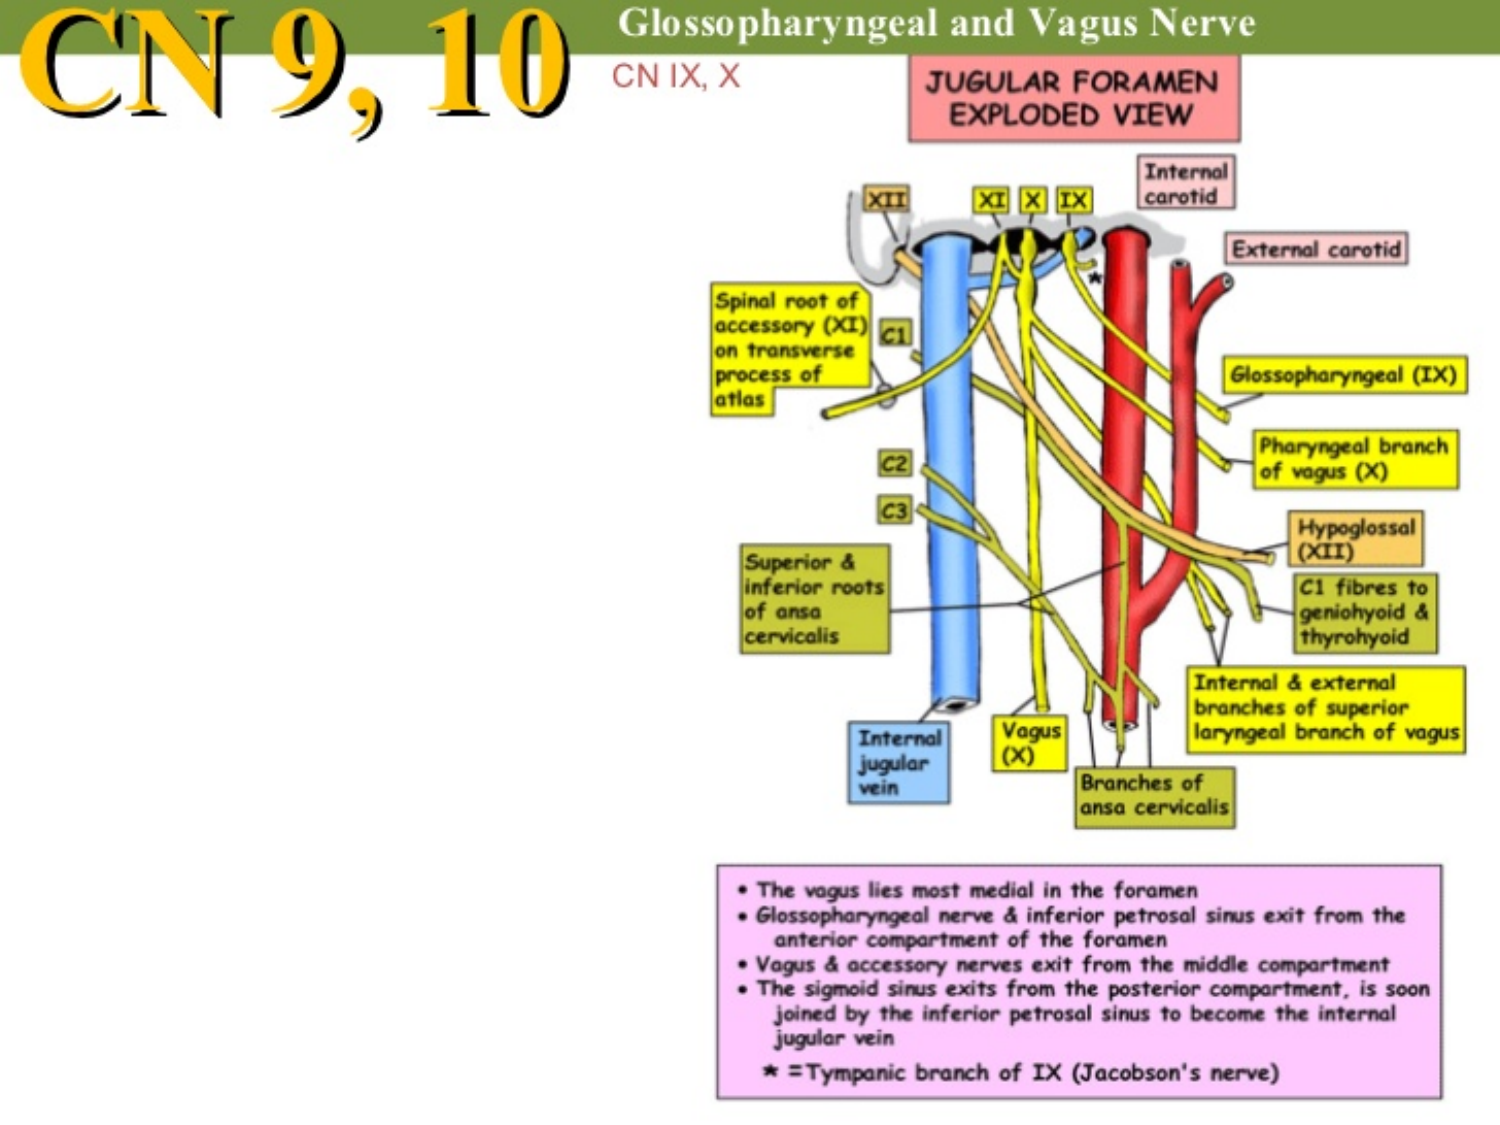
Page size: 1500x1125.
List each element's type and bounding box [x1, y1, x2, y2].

list [0, 0, 1500, 1125]
